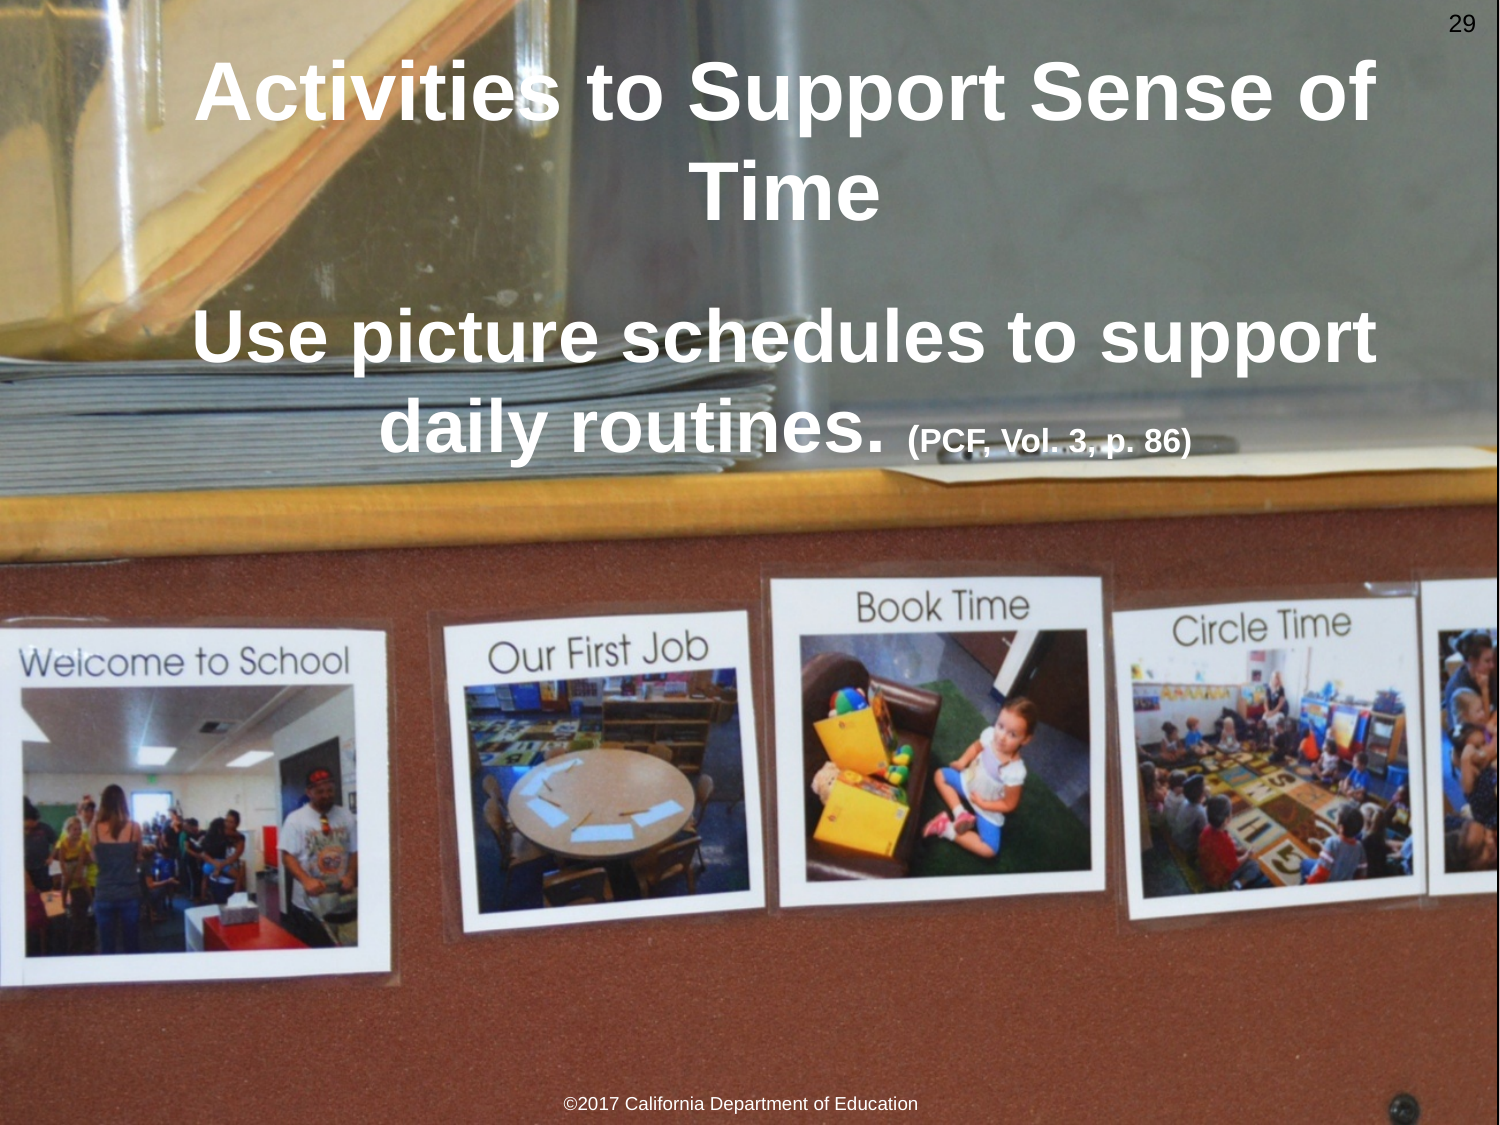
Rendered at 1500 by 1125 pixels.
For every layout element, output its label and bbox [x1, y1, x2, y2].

list [0, 0, 1498, 1125]
